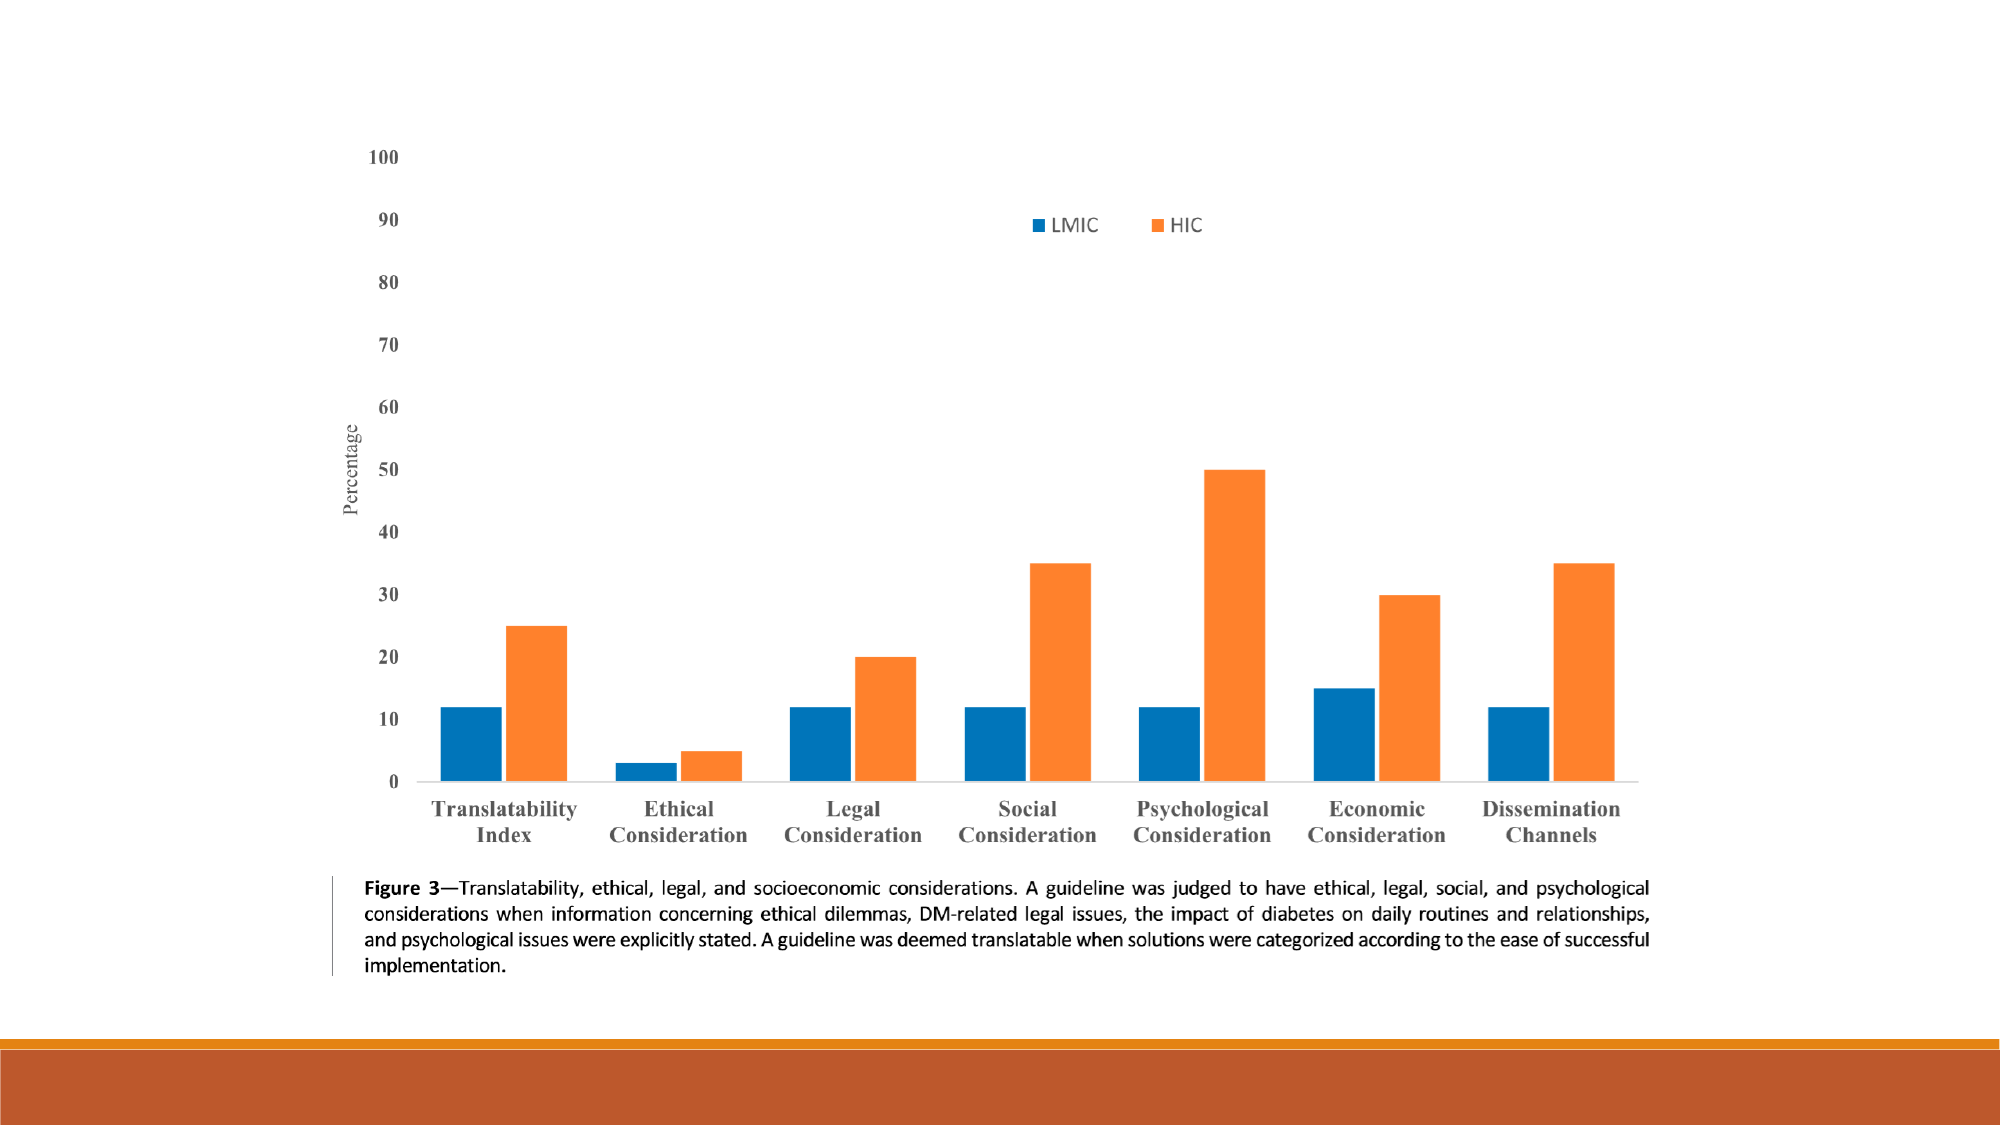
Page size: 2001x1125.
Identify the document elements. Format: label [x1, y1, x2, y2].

picture [311, 131, 1689, 994]
